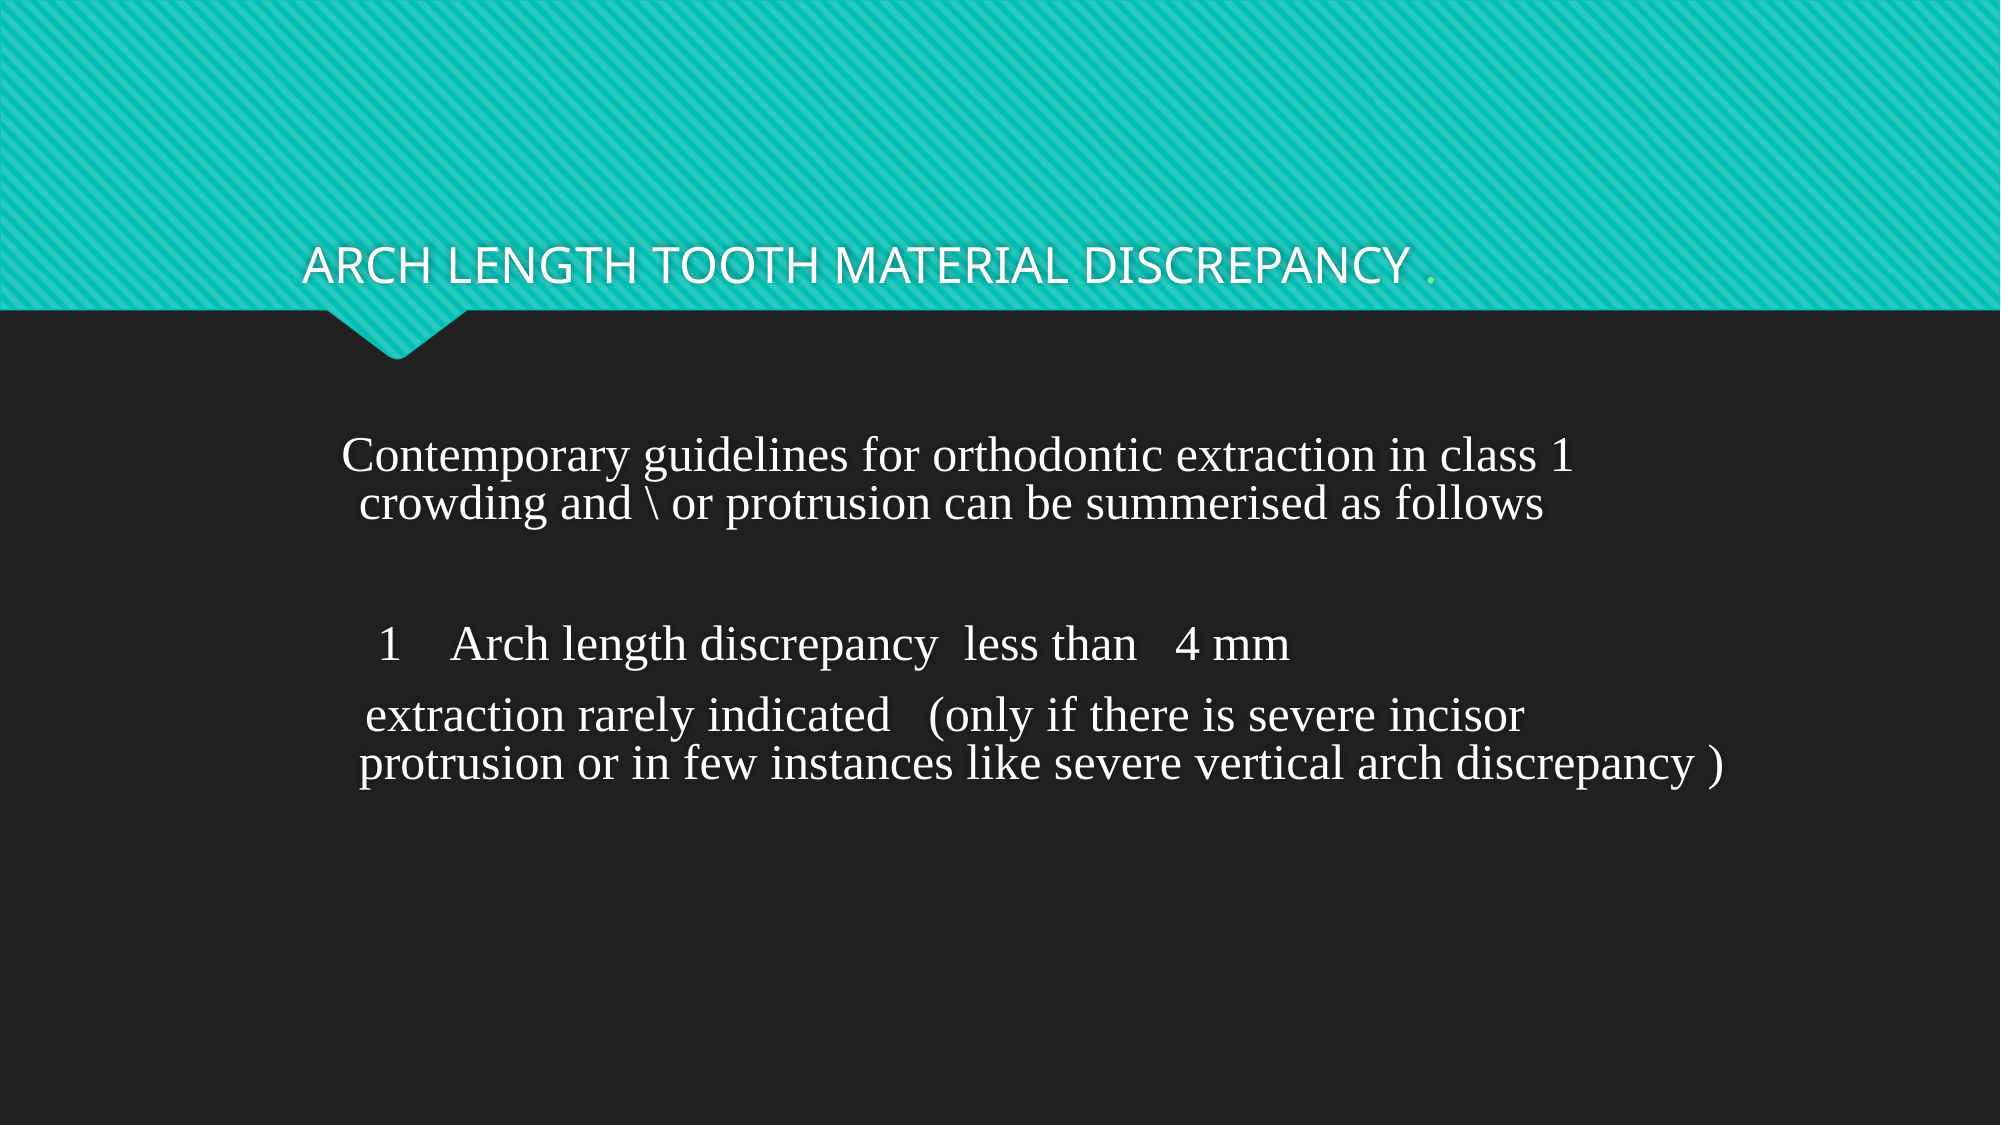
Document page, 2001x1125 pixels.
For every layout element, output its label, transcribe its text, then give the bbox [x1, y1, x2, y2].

list ARCH LENGTH TOOTH MATERIAL DISCREPANCY . Contemporary guidelines for orthodontic extraction in class 1 crowding and \ or protrusion can be summerised as follows 1 Arch length discrepancy less than 4 mm extraction rarely indicated (only if there is severe incisor protrusion or in few instances like severe vertical arch discrepancy ) [287, 49, 1750, 1125]
